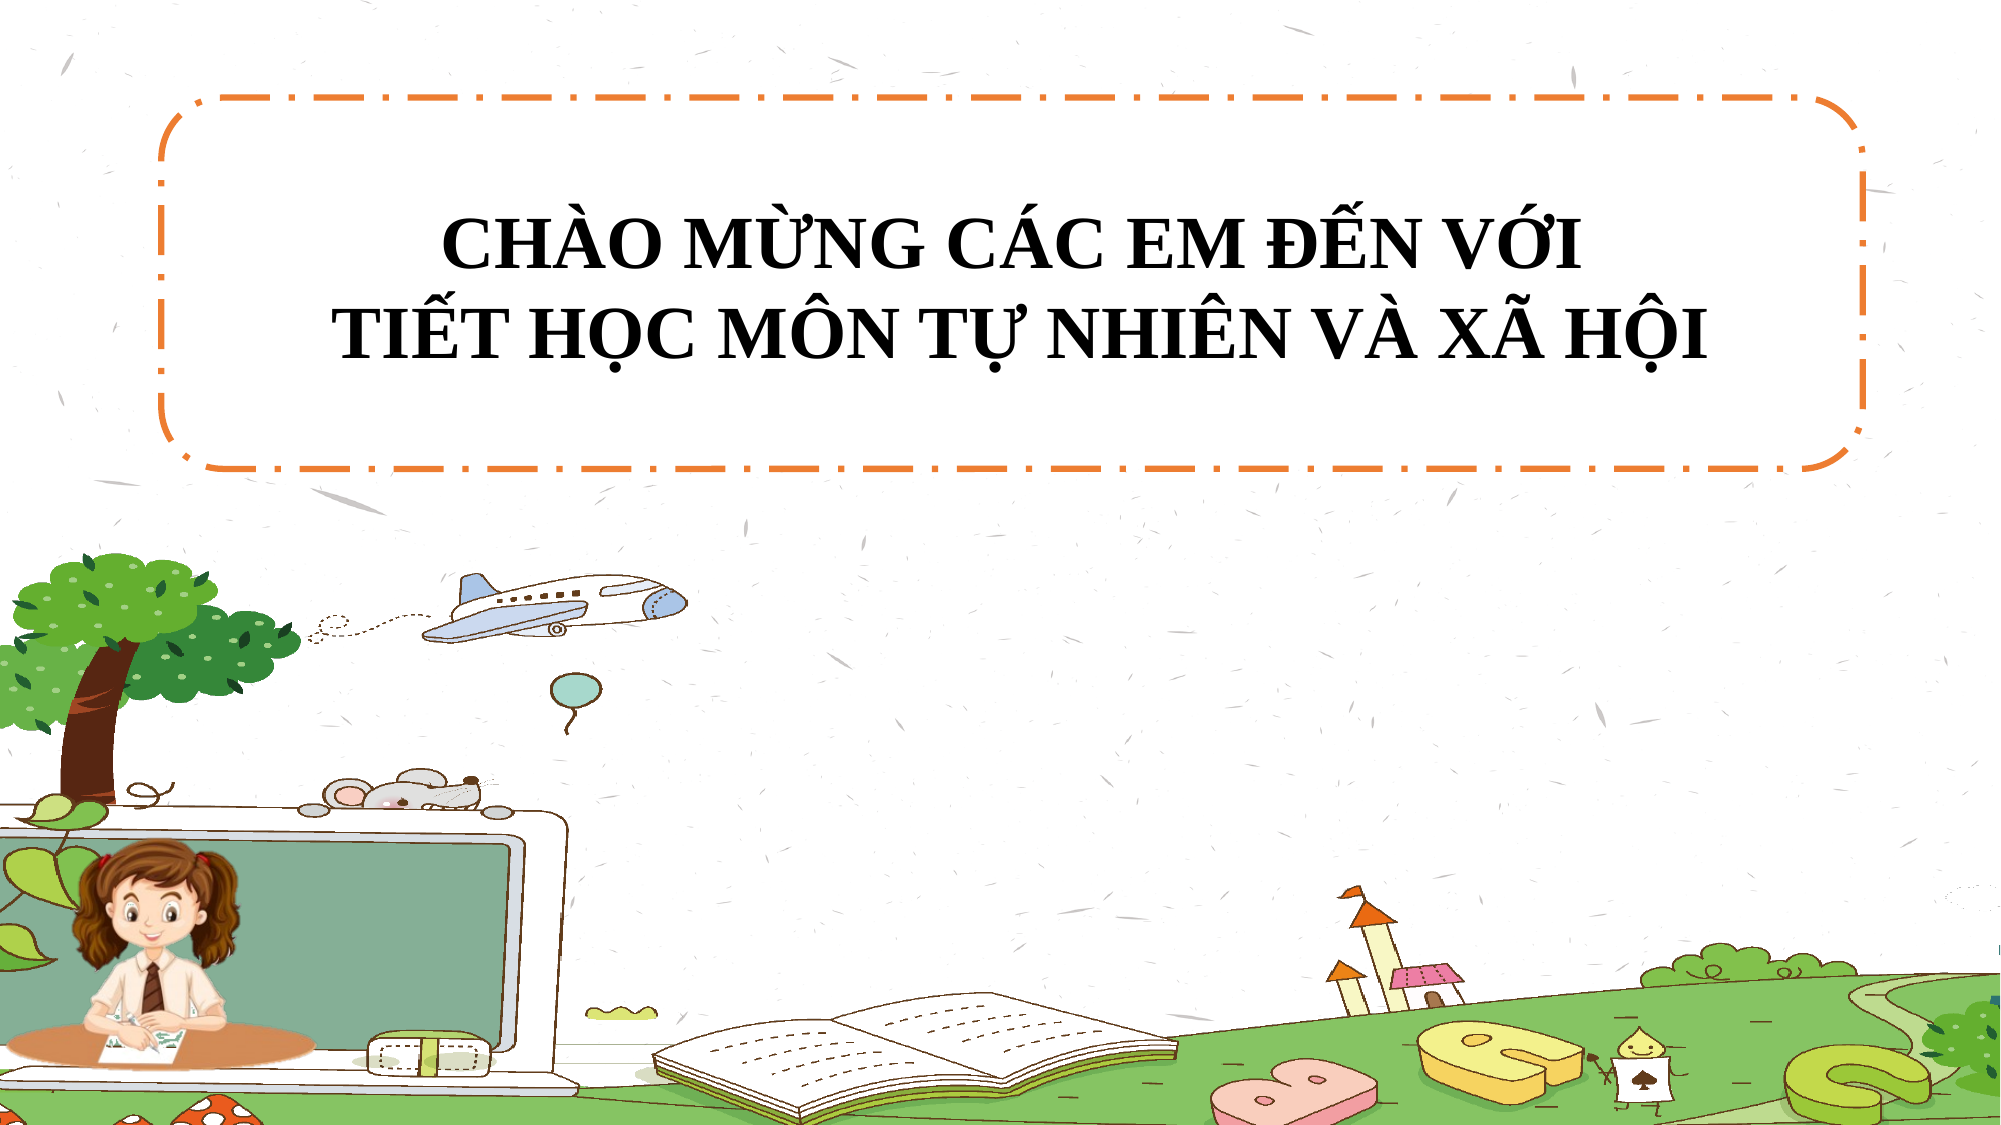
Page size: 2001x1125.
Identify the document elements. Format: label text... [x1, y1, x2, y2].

picture [0, 0, 2001, 1125]
text_box CHÀO MỪNG CÁC EM ĐẾN VỚI TIẾT HỌC MÔN TỰ NHIÊN VÀ XÃ HỘI [160, 96, 1864, 431]
